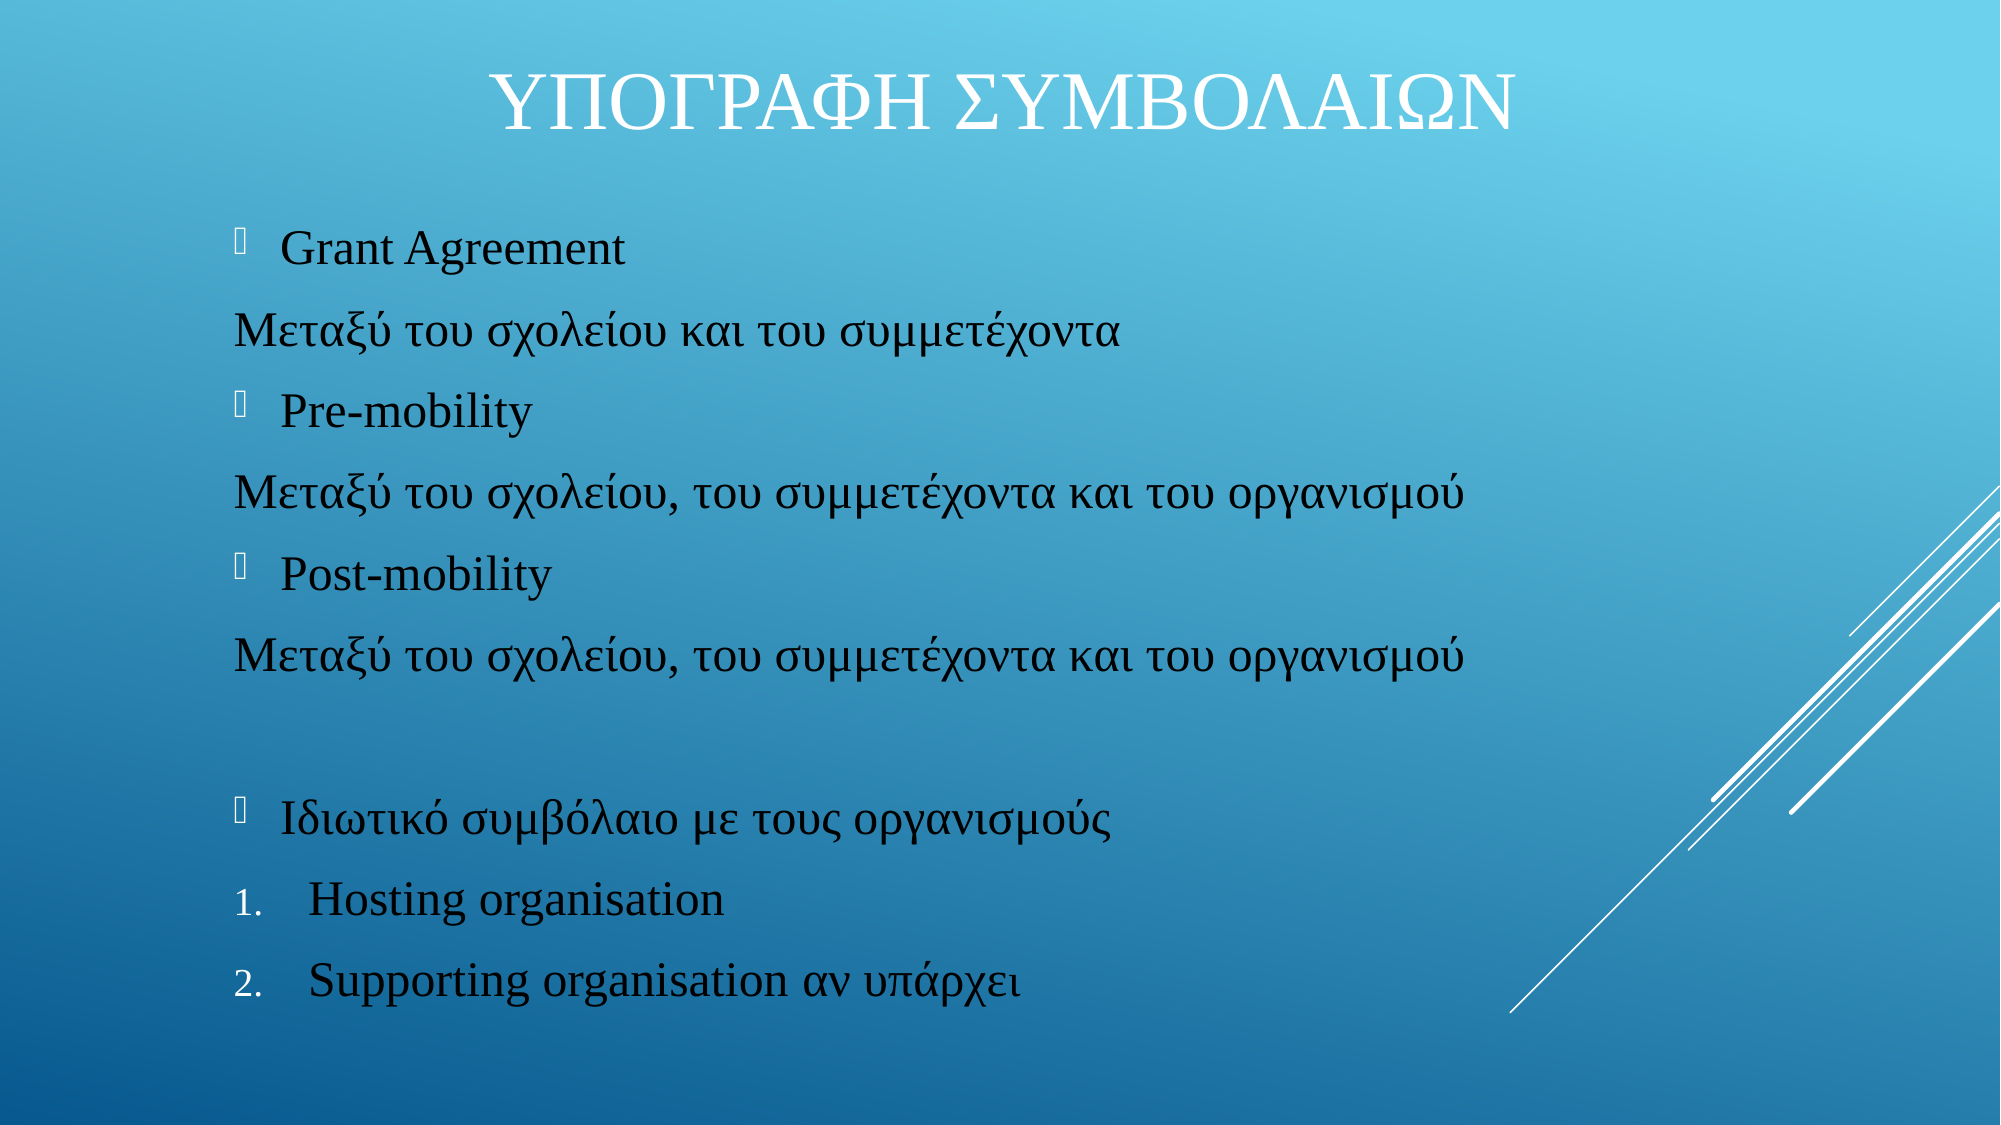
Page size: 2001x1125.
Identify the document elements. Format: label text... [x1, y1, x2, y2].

title ΥΠΟΓΡΑΦΗ ΣΥΜΒΟΛΑΙΩΝ [473, 0, 1614, 204]
list Grant Agreement Μεταξύ του σχολείου και του συμμετέχοντα Pre-mobility Μεταξύ του σχολείου, του συμμετέχοντα και του οργανισμού Post-mobility Μεταξύ του σχολείου, του συμμετέχοντα και του οργανισμού Ιδιωτικό συμβόλαιο με τους οργανισμούς Hosting organisation Supporting organisation αν υπάρχει [218, 204, 1835, 1017]
